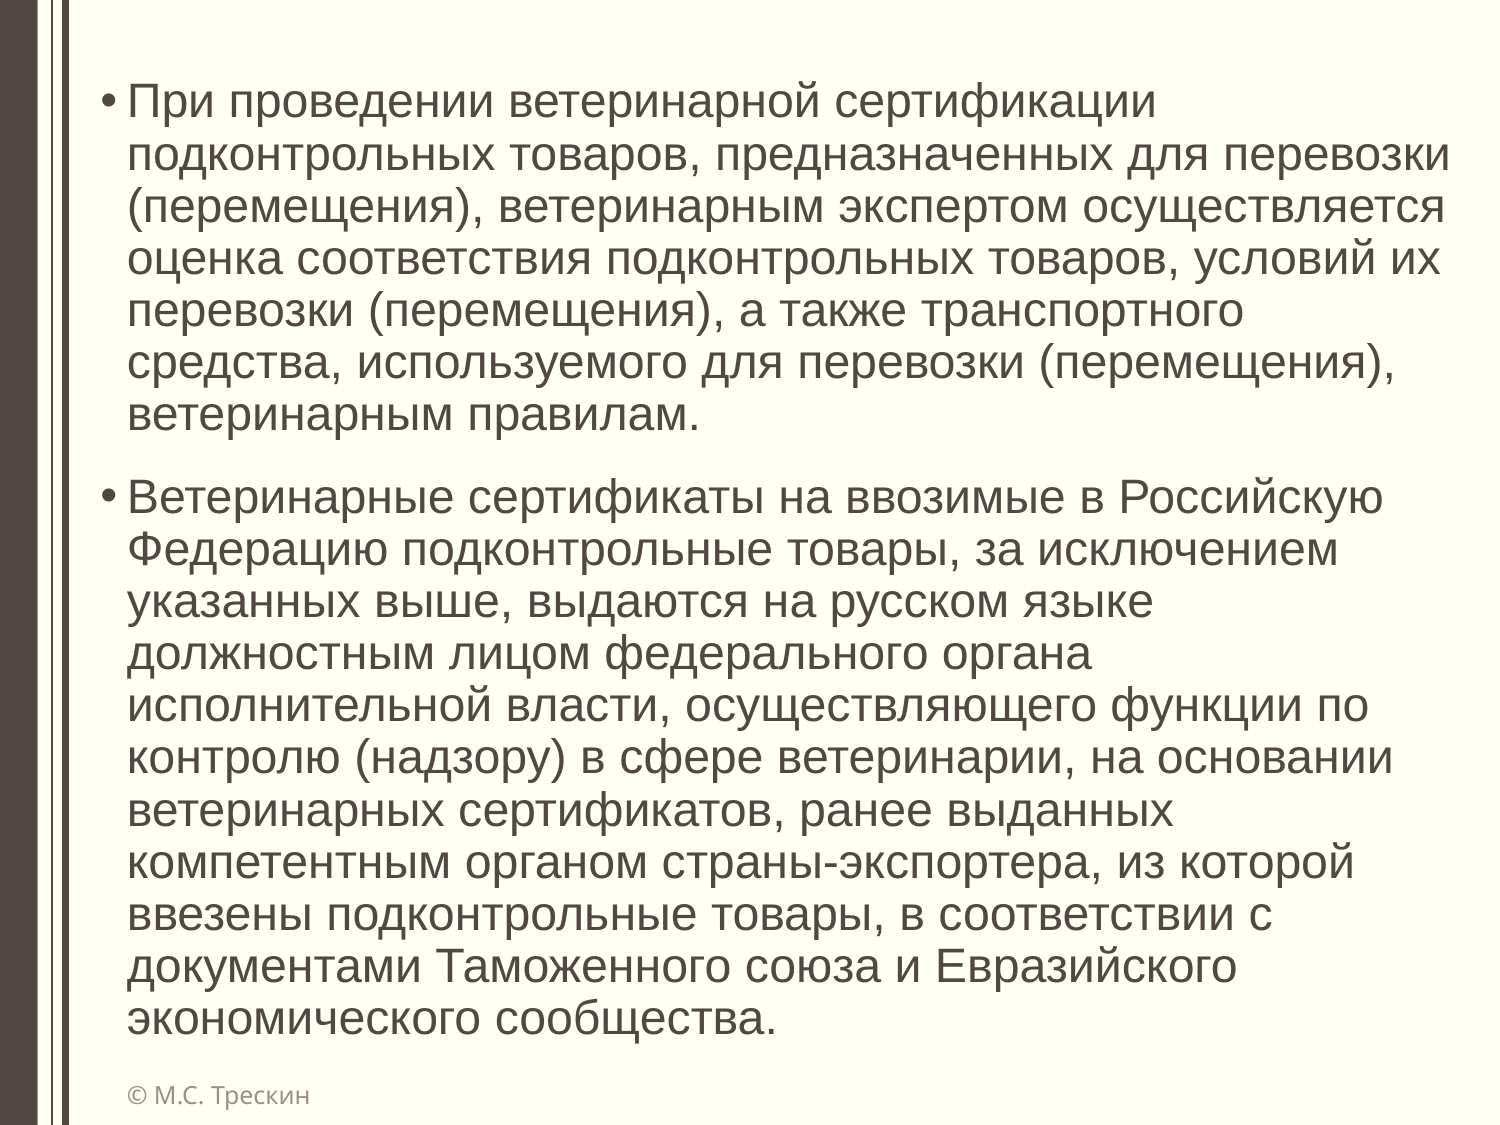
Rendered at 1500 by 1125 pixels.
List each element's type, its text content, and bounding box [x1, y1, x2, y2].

footer © М.С. Трескин [126, 1066, 905, 1125]
list При проведении ветеринарной сертификации подконтрольных товаров, предназначенных для перевозки (перемещения), ветеринарным экспертом осуществляется оценка соответствия подконтрольных товаров, условий их перевозки (перемещения), а также транспортного средства, используемого для перевозки (перемещения), ветеринарным правилам. Ветеринарные сертификаты на ввозимые в Российскую Федерацию подконтрольные товары, за исключением указанных выше, выдаются на русском языке должностным лицом федерального органа исполнительной власти, осуществляющего функции по контролю (надзору) в сфере ветеринарии, на основании ветеринарных сертификатов, ранее выданных компетентным органом страны-экспортера, из которой ввезены подконтрольные товары, в соответствии с документами Таможенного союза и Евразийского экономического сообщества. [100, 68, 1460, 1058]
